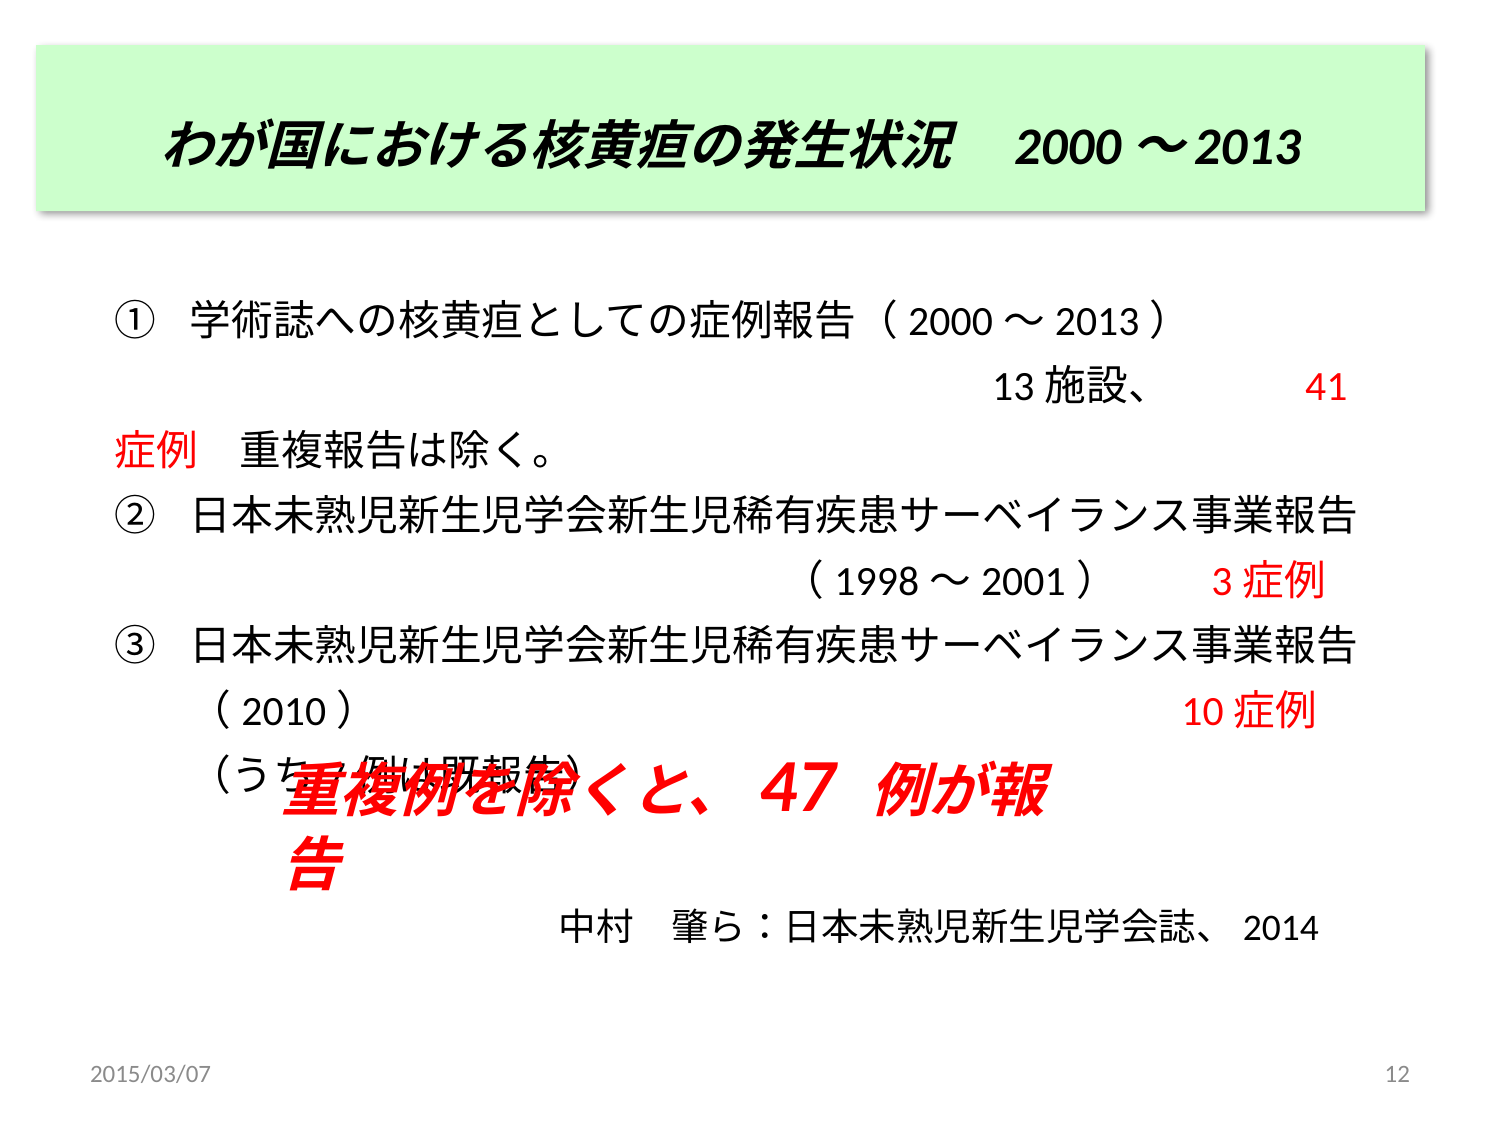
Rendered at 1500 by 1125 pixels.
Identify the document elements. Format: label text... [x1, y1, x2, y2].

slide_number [75, 1042, 425, 1103]
text_box 学術誌への核黄疸としての症例報告（2000〜2013） 13施設、 41症例 重複報告は除く。 日本未熟児新生児学会新生児稀有疾患サーベイランス事業報告 （1998〜2001） 3症例 日本未熟児新生児学会新生児稀有疾患サーベイランス事業報告（2010） 10症例 （うち7例は既報告） [99, 271, 1403, 852]
text_box 中村 肇ら：日本未熟児新生児学会誌、2014 [544, 896, 1334, 956]
title わが国における核黄疸の発生状況 2000〜2013 [36, 45, 1425, 212]
slide_number 12 [1074, 1042, 1425, 1103]
text_box 重複例を除くと、47 例が報告 [266, 729, 1098, 905]
